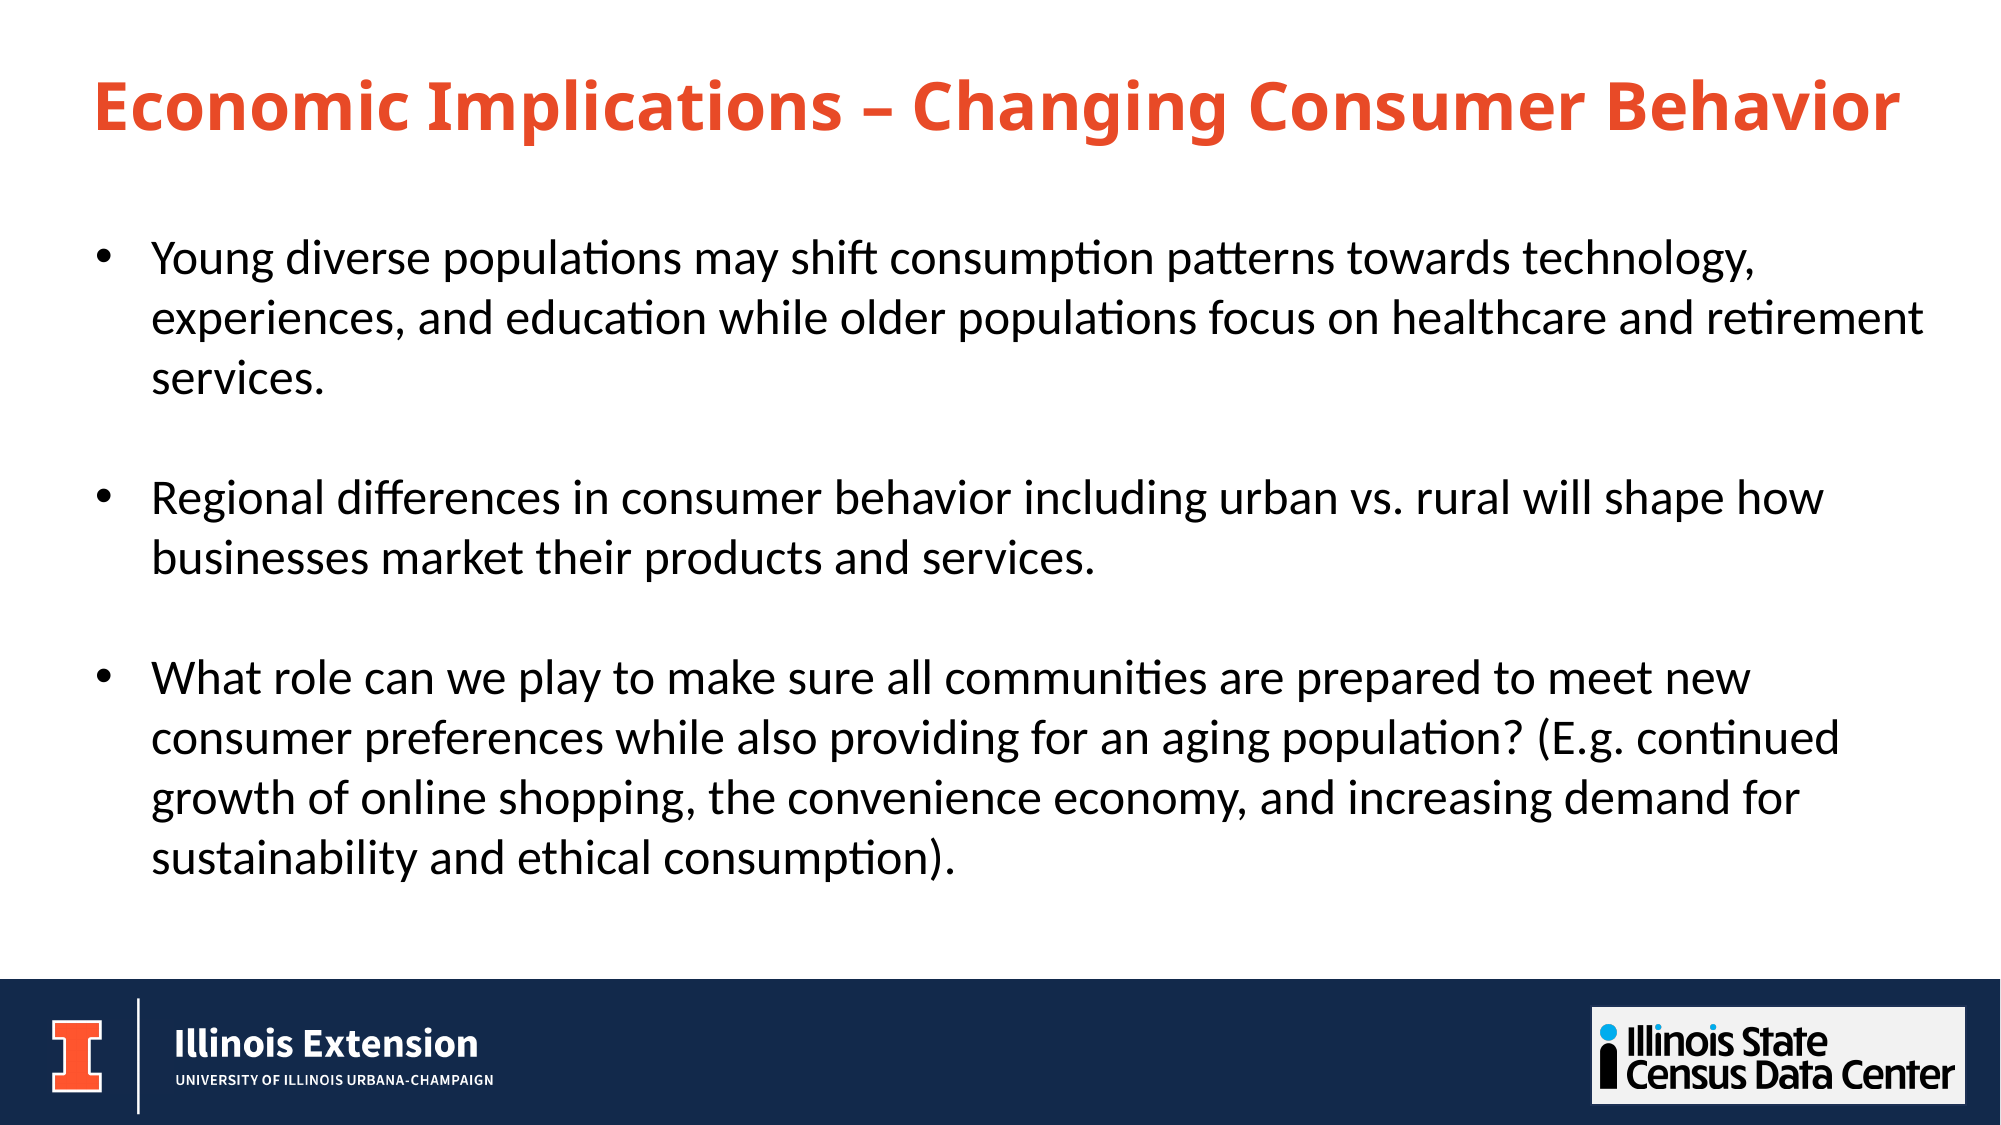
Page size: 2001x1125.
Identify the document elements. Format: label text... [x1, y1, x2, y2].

title Economic Implications – Changing Consumer Behavior [67, 0, 1929, 218]
picture [0, 0, 2001, 1125]
text_box Young diverse populations may shift consumption patterns towards technology, experiences, and education while older populations focus on healthcare and retirement services. Regional differences in consumer behavior including urban vs. rural will shape how businesses market their products and services. What role can we play to make sure all communities are prepared to meet new consumer preferences while also providing for an aging population? (E.g. continued growth of online shopping, the convenience economy, and increasing demand for sustainability and ethical consumption). [80, 217, 1955, 893]
text_box [1590, 1005, 1967, 1106]
